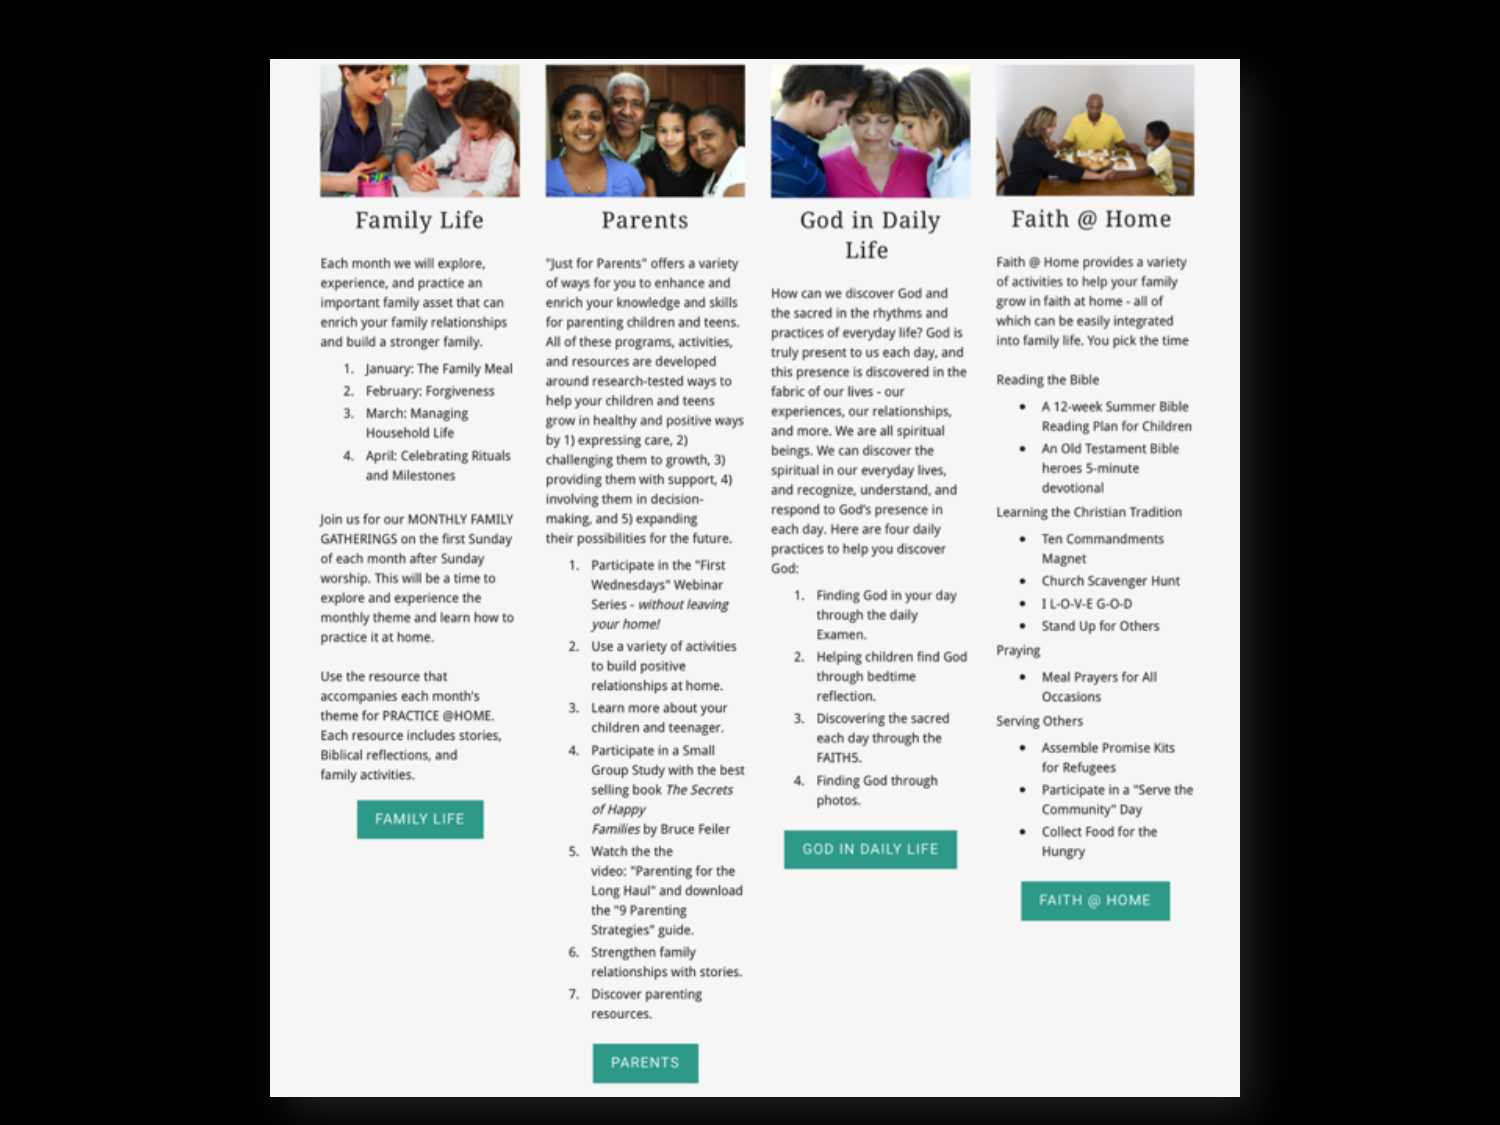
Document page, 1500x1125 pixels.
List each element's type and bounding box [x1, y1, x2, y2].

picture [270, 59, 1240, 1097]
